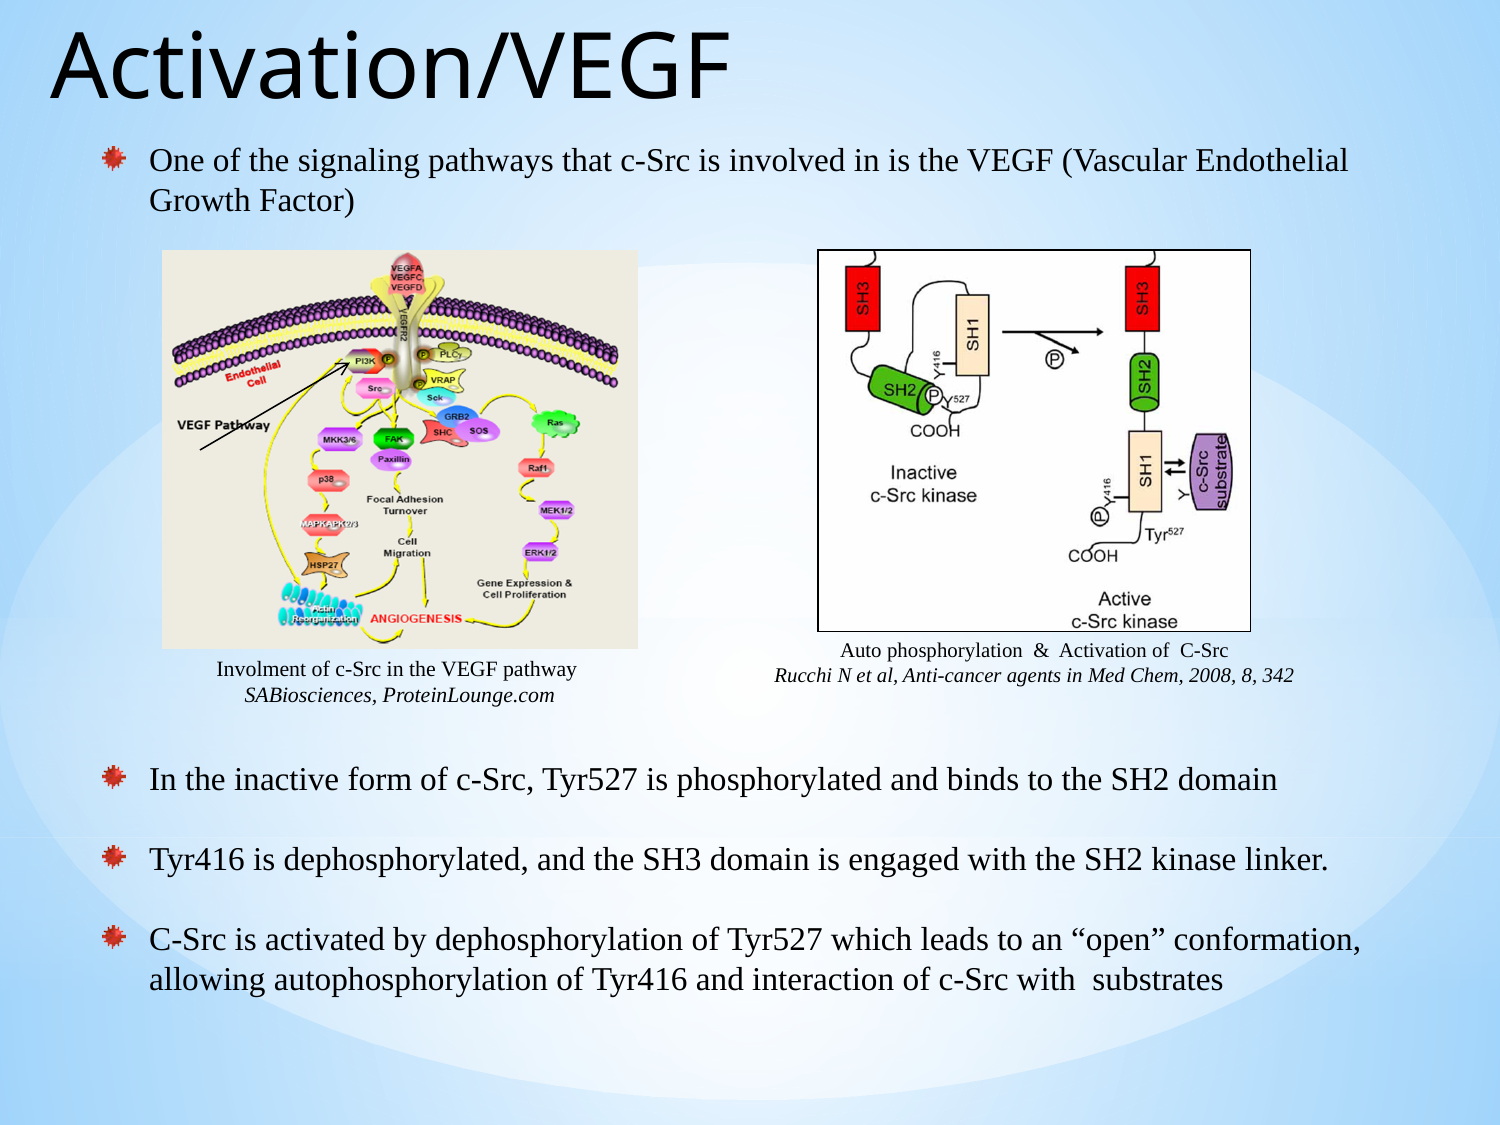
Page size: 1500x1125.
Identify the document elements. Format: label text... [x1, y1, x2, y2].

picture [102, 146, 126, 171]
text_box One of the signaling pathways that c-Src is involved in is the VEGF (Vascular Endothelial Growth Factor) [87, 131, 1475, 226]
picture [162, 250, 638, 650]
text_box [199, 362, 351, 451]
picture [102, 925, 126, 949]
text_box Activation/VEGF [0, 0, 782, 125]
picture [102, 765, 126, 789]
picture [102, 845, 126, 869]
picture [818, 250, 1251, 631]
text_box Auto phosphorylation & Activation of C-Src Rucchi N et al, Anti-cancer agents in Med Chem, 2008, 8, 342 [659, 629, 1410, 695]
text_box Involment of c-Src in the VEGF pathway SABiosciences, ProteinLounge.com [201, 658, 599, 714]
text_box In the inactive form of c-Src, Tyr527 is phosphorylated and binds to the SH2 domain Tyr416 is dephosphorylated, and the SH3 domain is engaged with the SH2 kinase linker. C-Src is activated by dephosphorylation of Tyr527 which leads to an “open” conformation, allowing autophosphorylation of Tyr416 and interaction of c-Src with substrates [87, 749, 1475, 1005]
